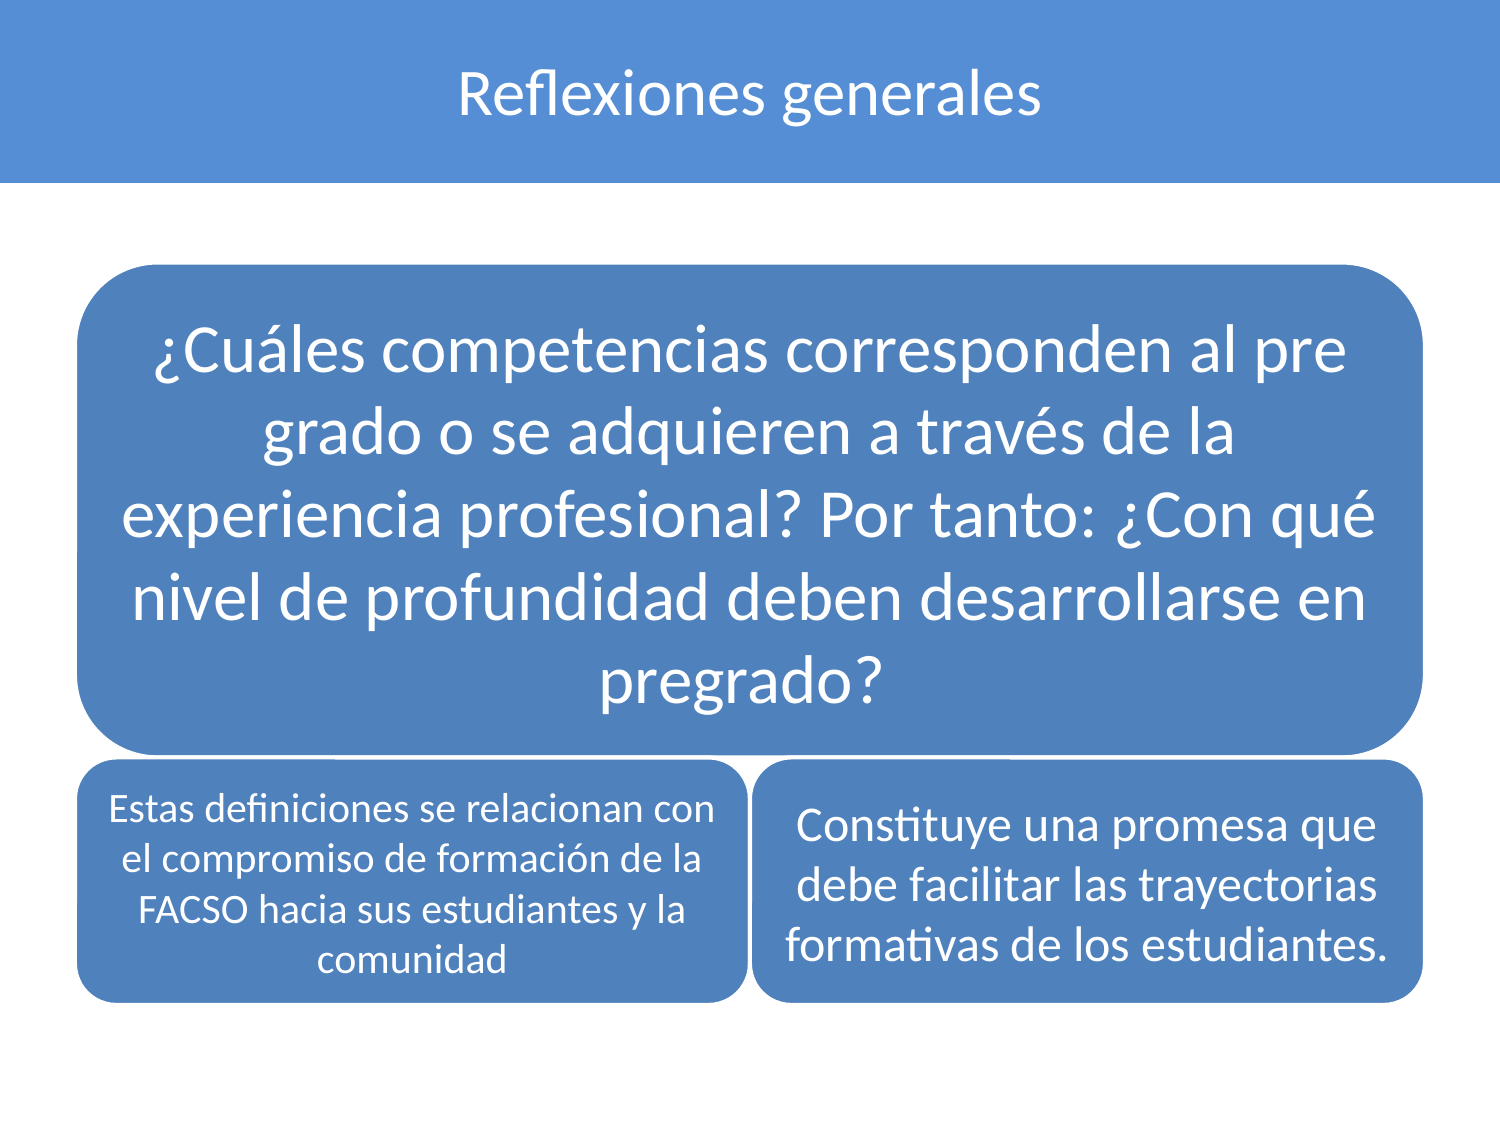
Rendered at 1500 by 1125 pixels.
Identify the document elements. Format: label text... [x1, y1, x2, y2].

title Reflexiones generales [0, 0, 1500, 183]
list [74, 262, 1426, 1006]
